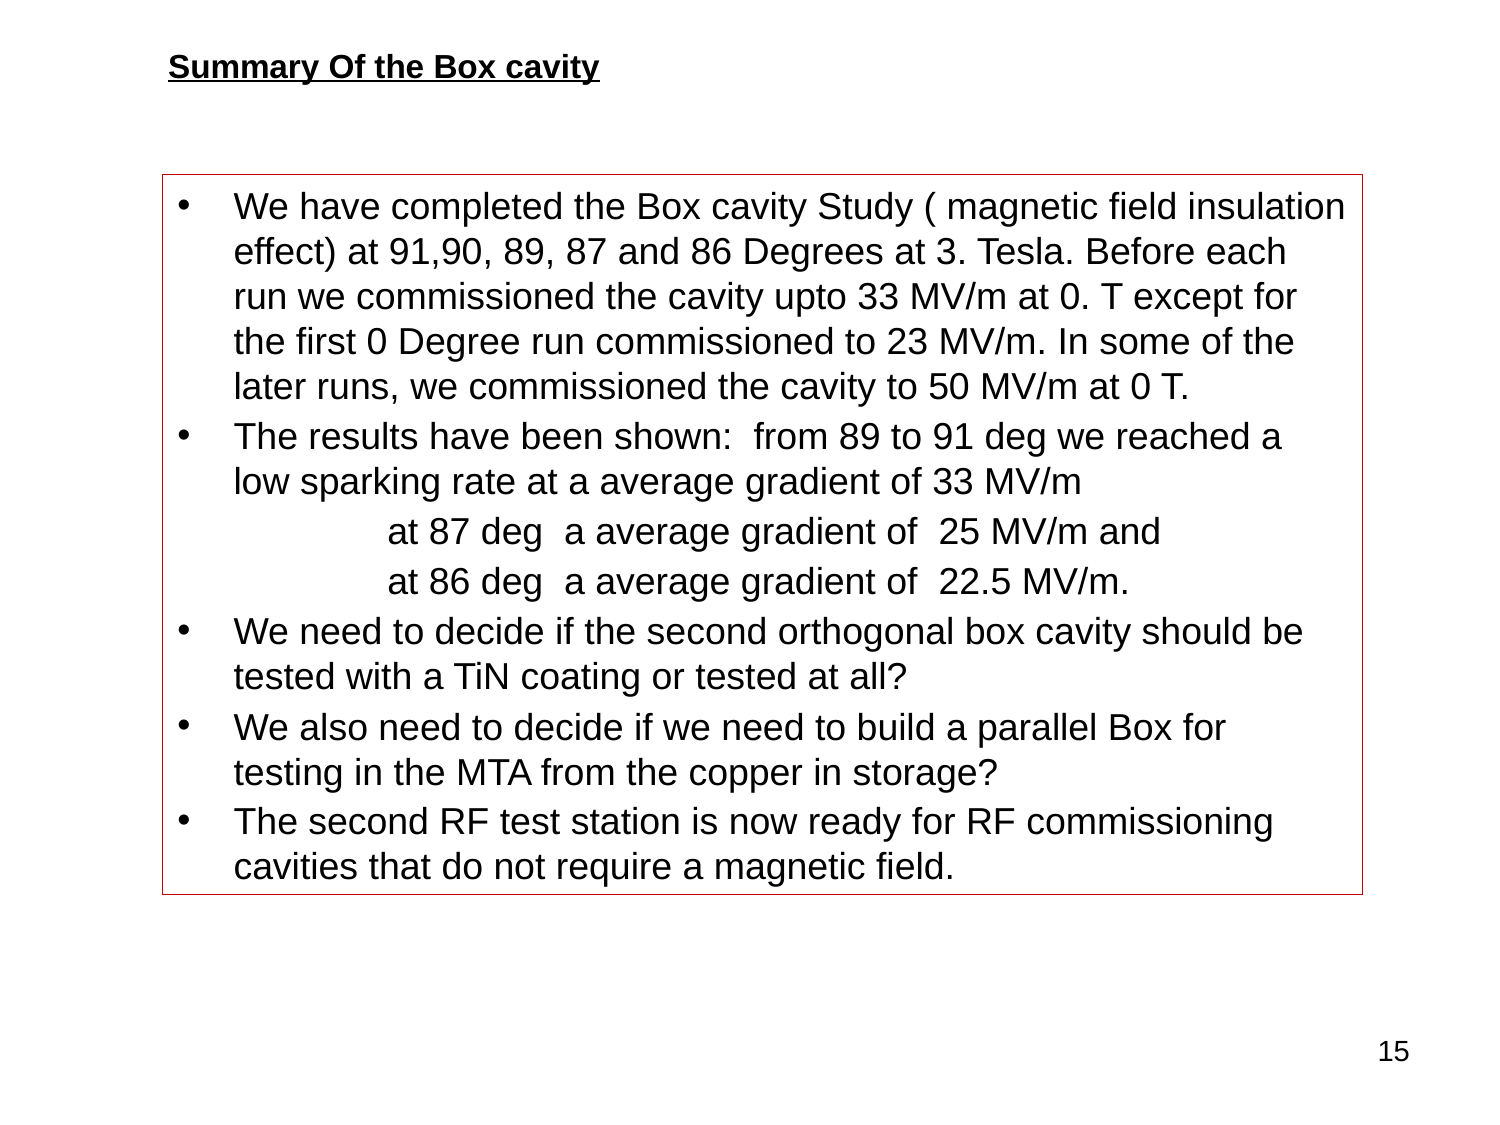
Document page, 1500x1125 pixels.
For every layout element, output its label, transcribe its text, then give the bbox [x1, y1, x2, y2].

text_box Summary Of the Box cavity [153, 37, 616, 93]
slide_number 15 [1074, 1024, 1426, 1103]
text_box We have completed the Box cavity Study ( magnetic field insulation effect) at 91,90, 89, 87 and 86 Degrees at 3. Tesla. Before each run we commissioned the cavity upto 33 MV/m at 0. T except for the first 0 Degree run commissioned to 23 MV/m. In some of the later runs, we commissioned the cavity to 50 MV/m at 0 T. The results have been shown: from 89 to 91 deg we reached a low sparking rate at a average gradient of 33 MV/m at 87 deg a average gradient of 25 MV/m and at 86 deg a average gradient of 22.5 MV/m. We need to decide if the second orthogonal box cavity should be tested with a TiN coating or tested at all? We also need to decide if we need to build a parallel Box for testing in the MTA from the copper in storage? The second RF test station is now ready for RF commissioning cavities that do not require a magnetic field. [162, 174, 1363, 895]
